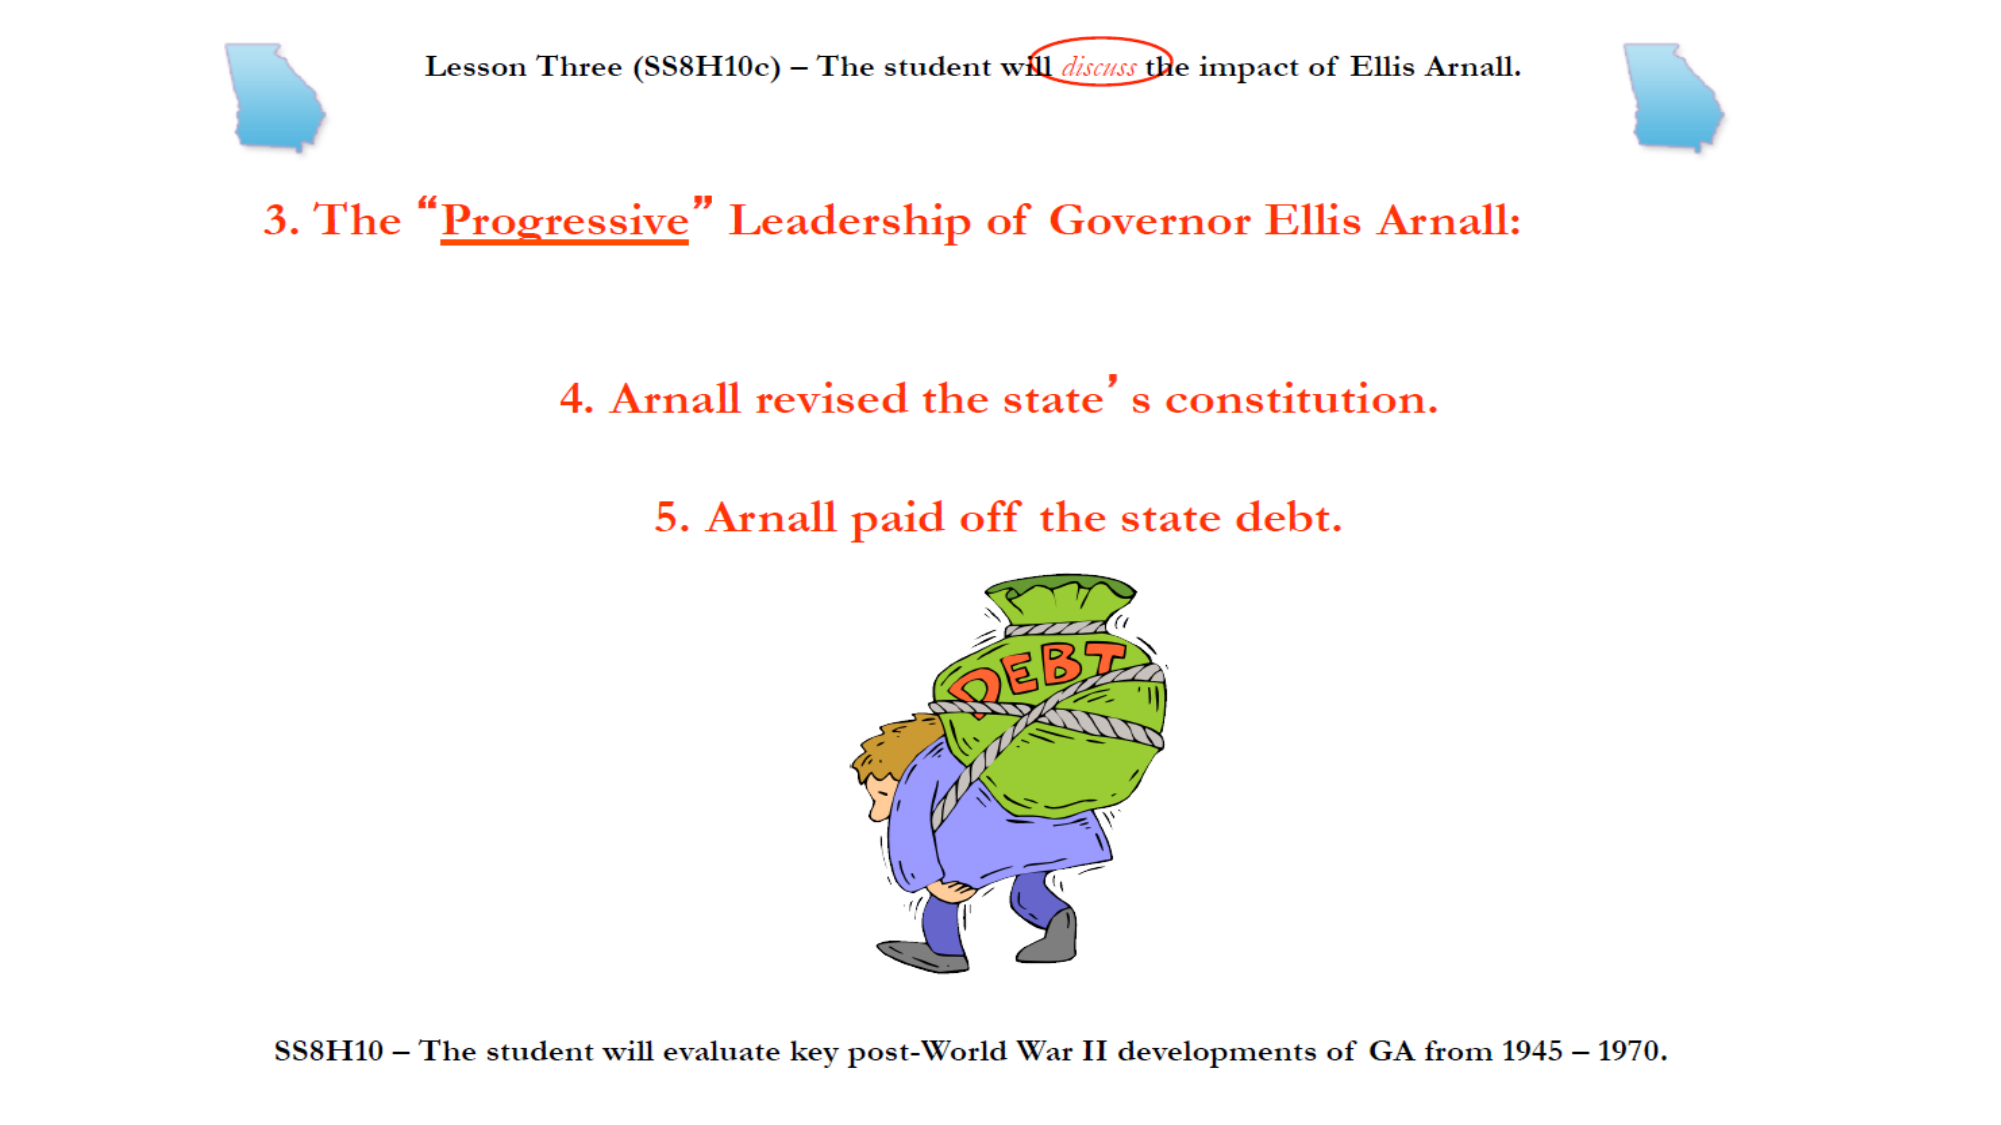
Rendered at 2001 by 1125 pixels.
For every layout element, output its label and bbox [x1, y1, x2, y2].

list [219, 36, 1746, 1092]
